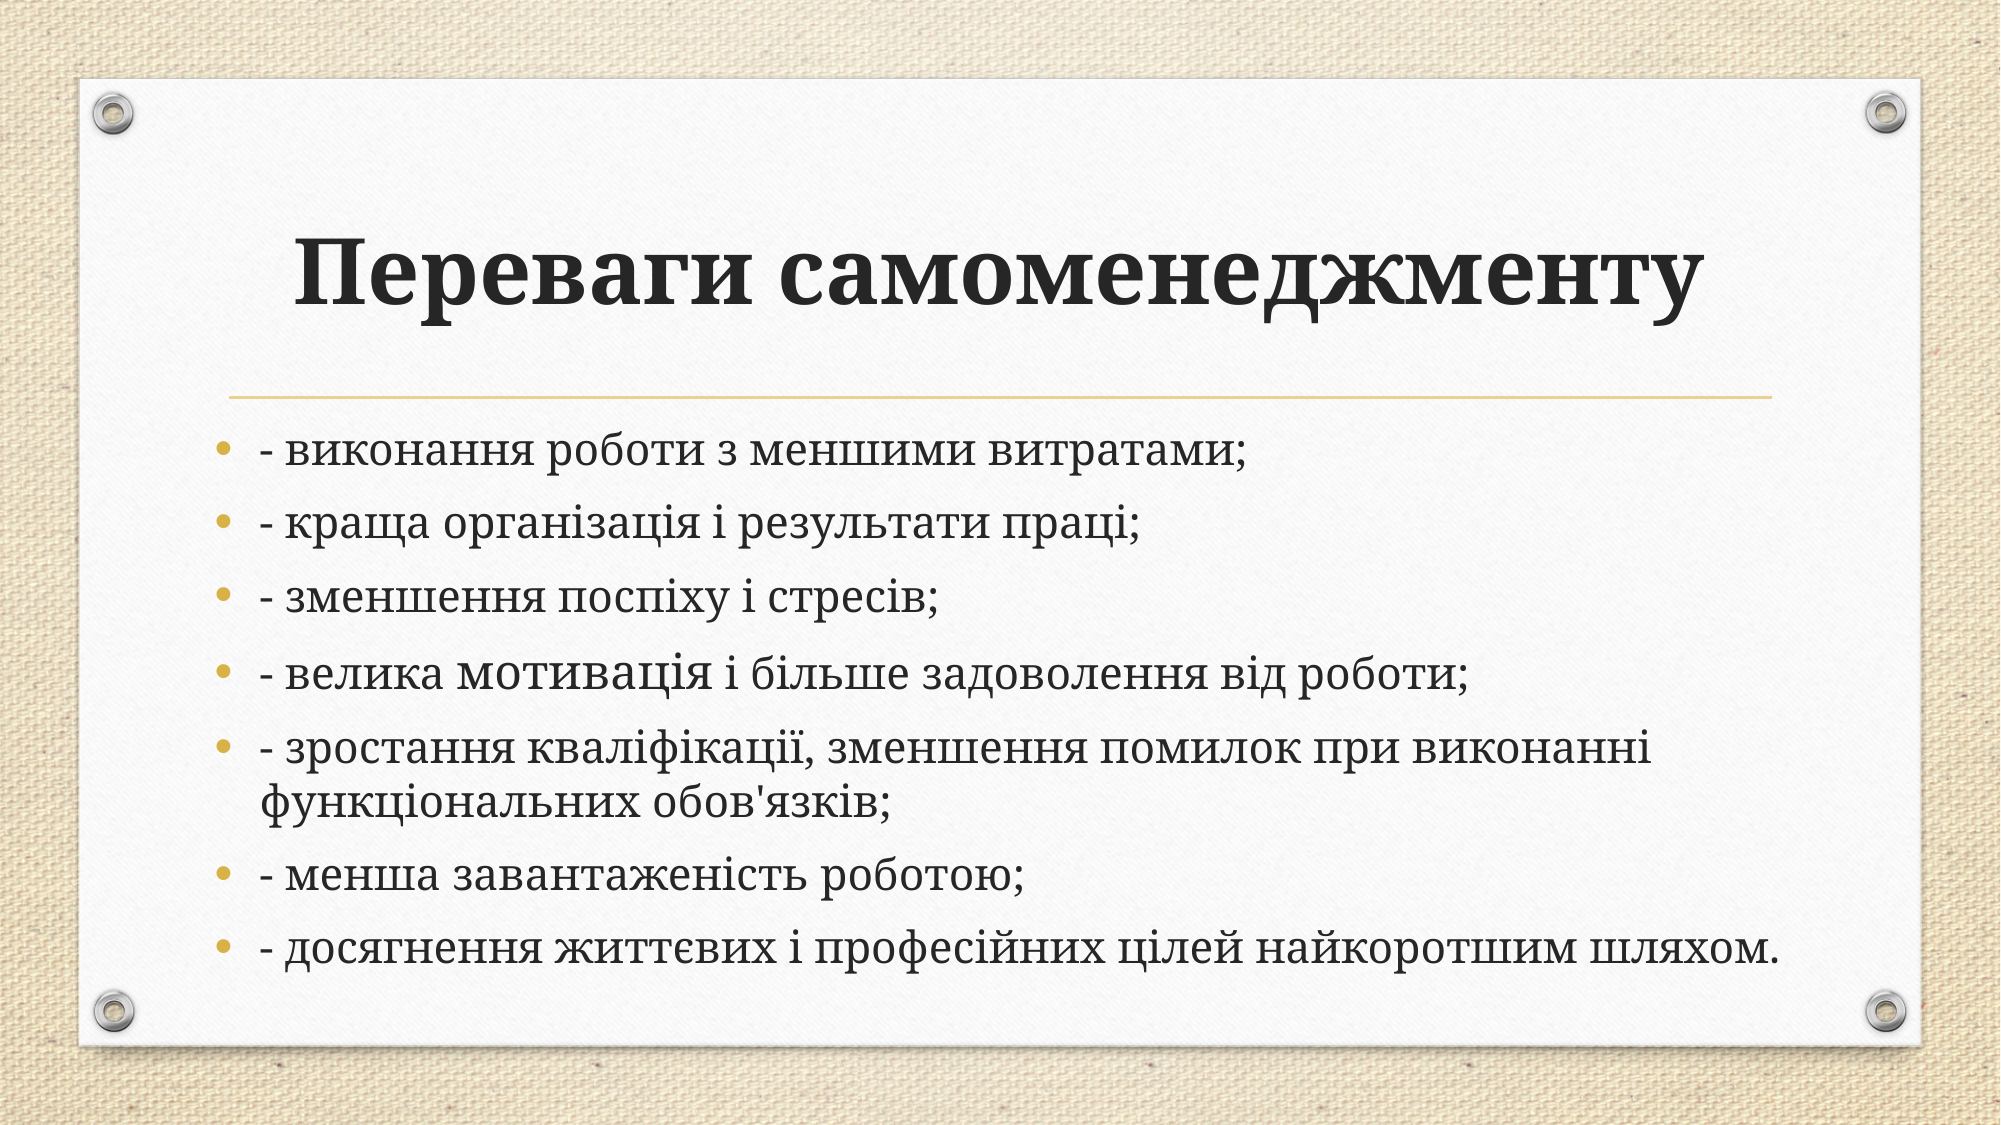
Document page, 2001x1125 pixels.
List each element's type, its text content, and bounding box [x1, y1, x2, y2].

list - виконання роботи з меншими витратами; - краща організація і результати праці; - зменшення поспіху і стресів; - велика мотивація і більше задоволення від роботи; - зростання кваліфікації, зменшення помилок при виконанні функціональних обов'язків; - менша завантаженість роботою; - досягнення життєвих і професійних цілей найкоротшим шляхом. [199, 413, 1832, 986]
picture [0, 0, 2001, 1125]
title Переваги самоменеджменту [212, 161, 1788, 375]
